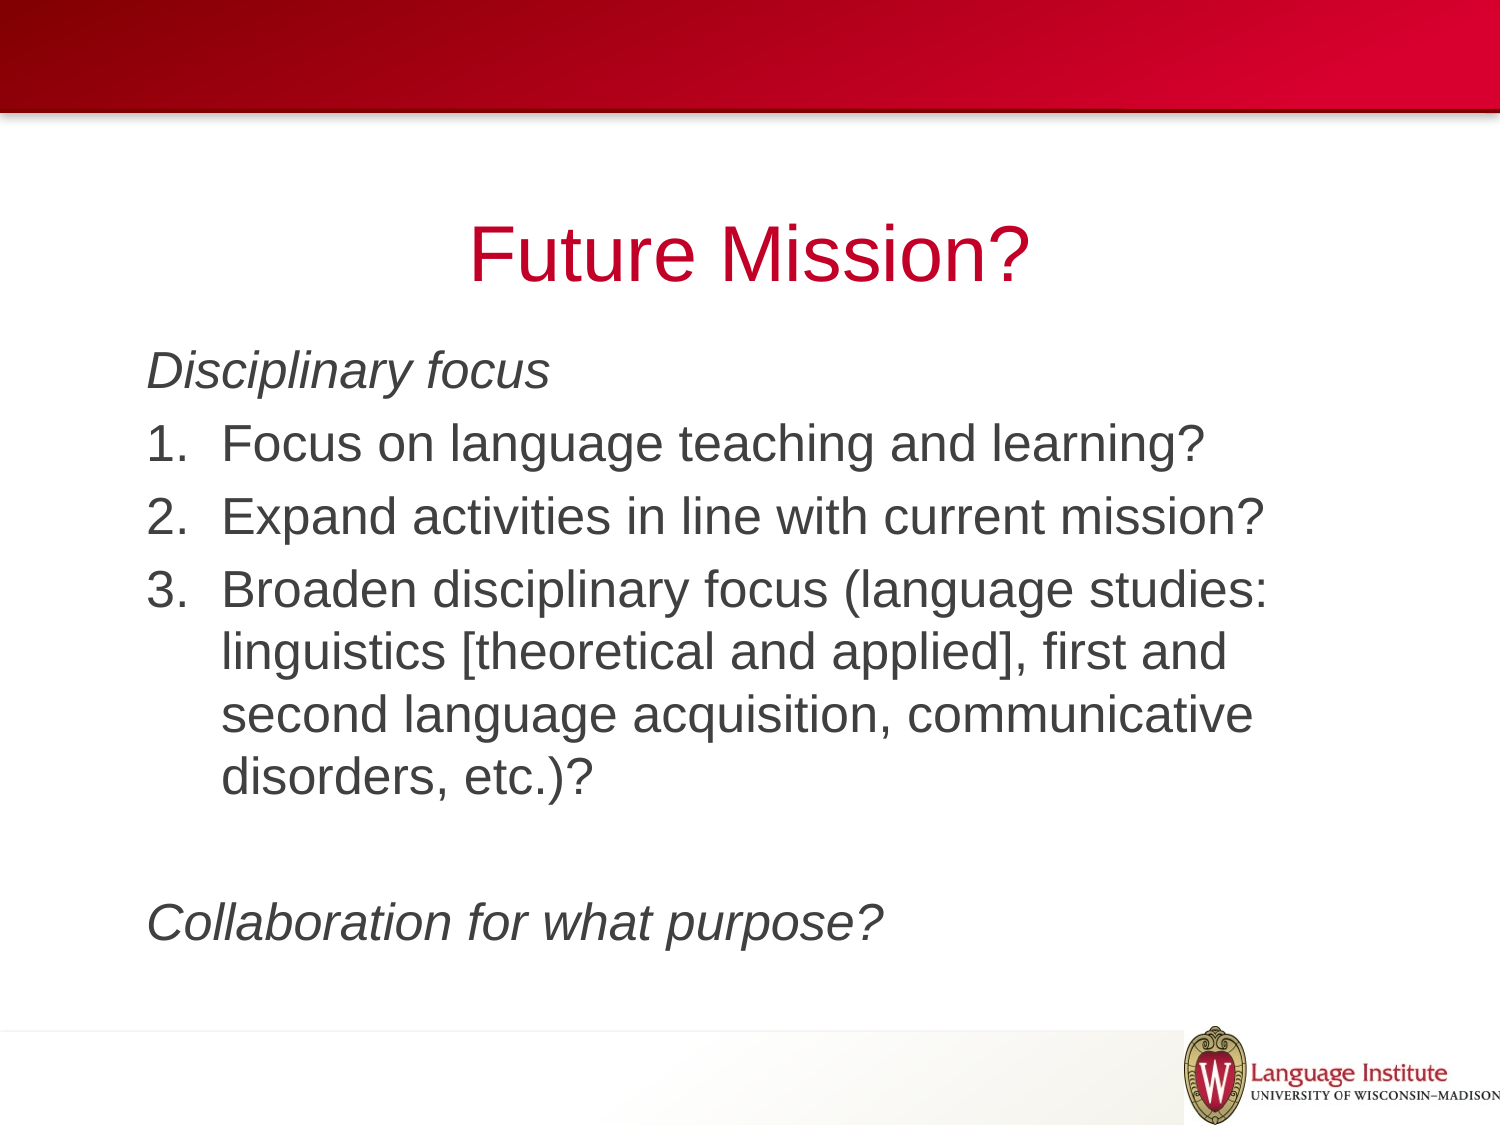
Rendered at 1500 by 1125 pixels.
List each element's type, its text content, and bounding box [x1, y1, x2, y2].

list Disciplinary focus Focus on language teaching and learning? Expand activities in line with current mission? Broaden disciplinary focus (language studies: linguistics [theoretical and applied], first and second language acquisition, communicative disorders, etc.)? Collaboration for what purpose? [131, 329, 1380, 1005]
picture [1183, 1026, 1500, 1125]
title Future Mission? [0, 194, 1500, 305]
